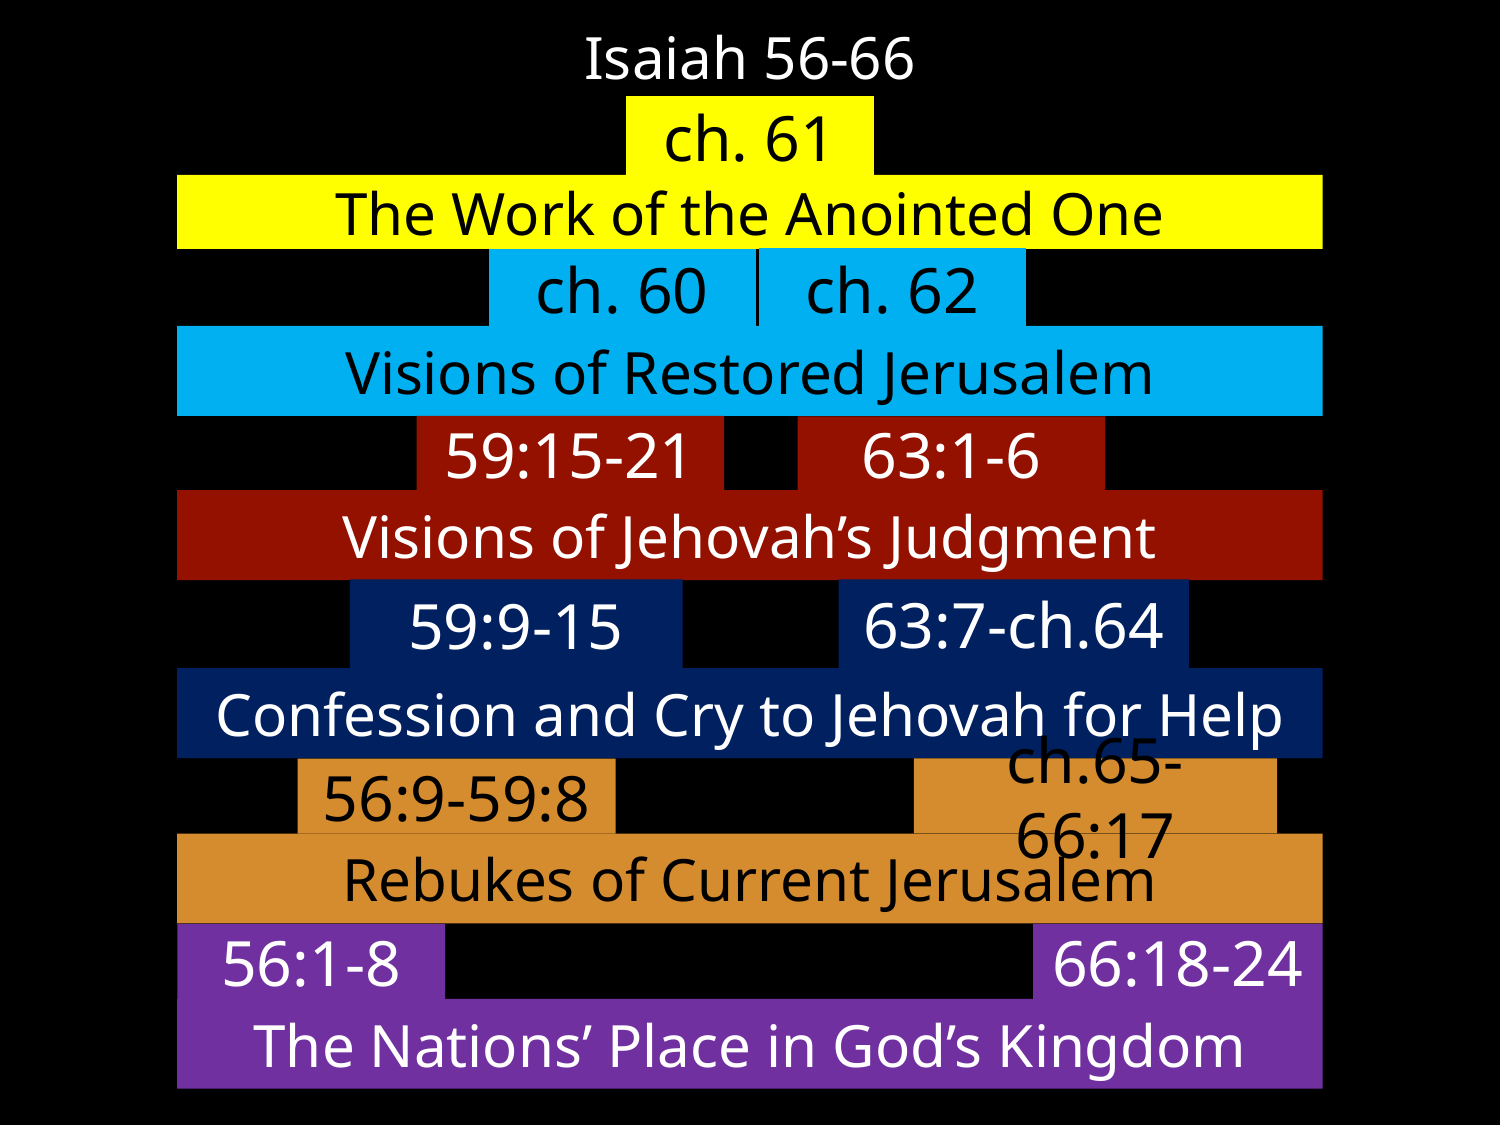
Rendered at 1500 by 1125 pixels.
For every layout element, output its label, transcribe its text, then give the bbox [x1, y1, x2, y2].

text_box The Work of the Anointed One [176, 174, 1324, 250]
text_box ch. 60 [491, 250, 754, 325]
text_box 63:7-ch.64 [837, 578, 1190, 669]
text_box ch. 62 [761, 250, 1024, 327]
text_box The Nations’ Place in God’s Kingdom [176, 998, 1324, 1090]
text_box 59:9-15 [349, 578, 684, 667]
text_box 66:18-24 [1032, 923, 1324, 998]
text_box 56:9-59:8 [297, 758, 617, 832]
text_box 59:15-21 [415, 415, 725, 489]
text_box Rebukes of Current Jerusalem [176, 832, 1324, 924]
text_box 63:1-6 [797, 415, 1106, 492]
text_box 56:1-8 [176, 923, 446, 998]
text_box ch.65-66:17 [913, 757, 1278, 834]
text_box ch. 61 [628, 101, 872, 174]
text_box Visions of Restored Jerusalem [176, 325, 1324, 417]
text_box Confession and Cry to Jehovah for Help [176, 667, 1324, 759]
title Isaiah 56-66 [103, 19, 1397, 101]
text_box Visions of Jehovah’s Judgment [176, 489, 1324, 581]
